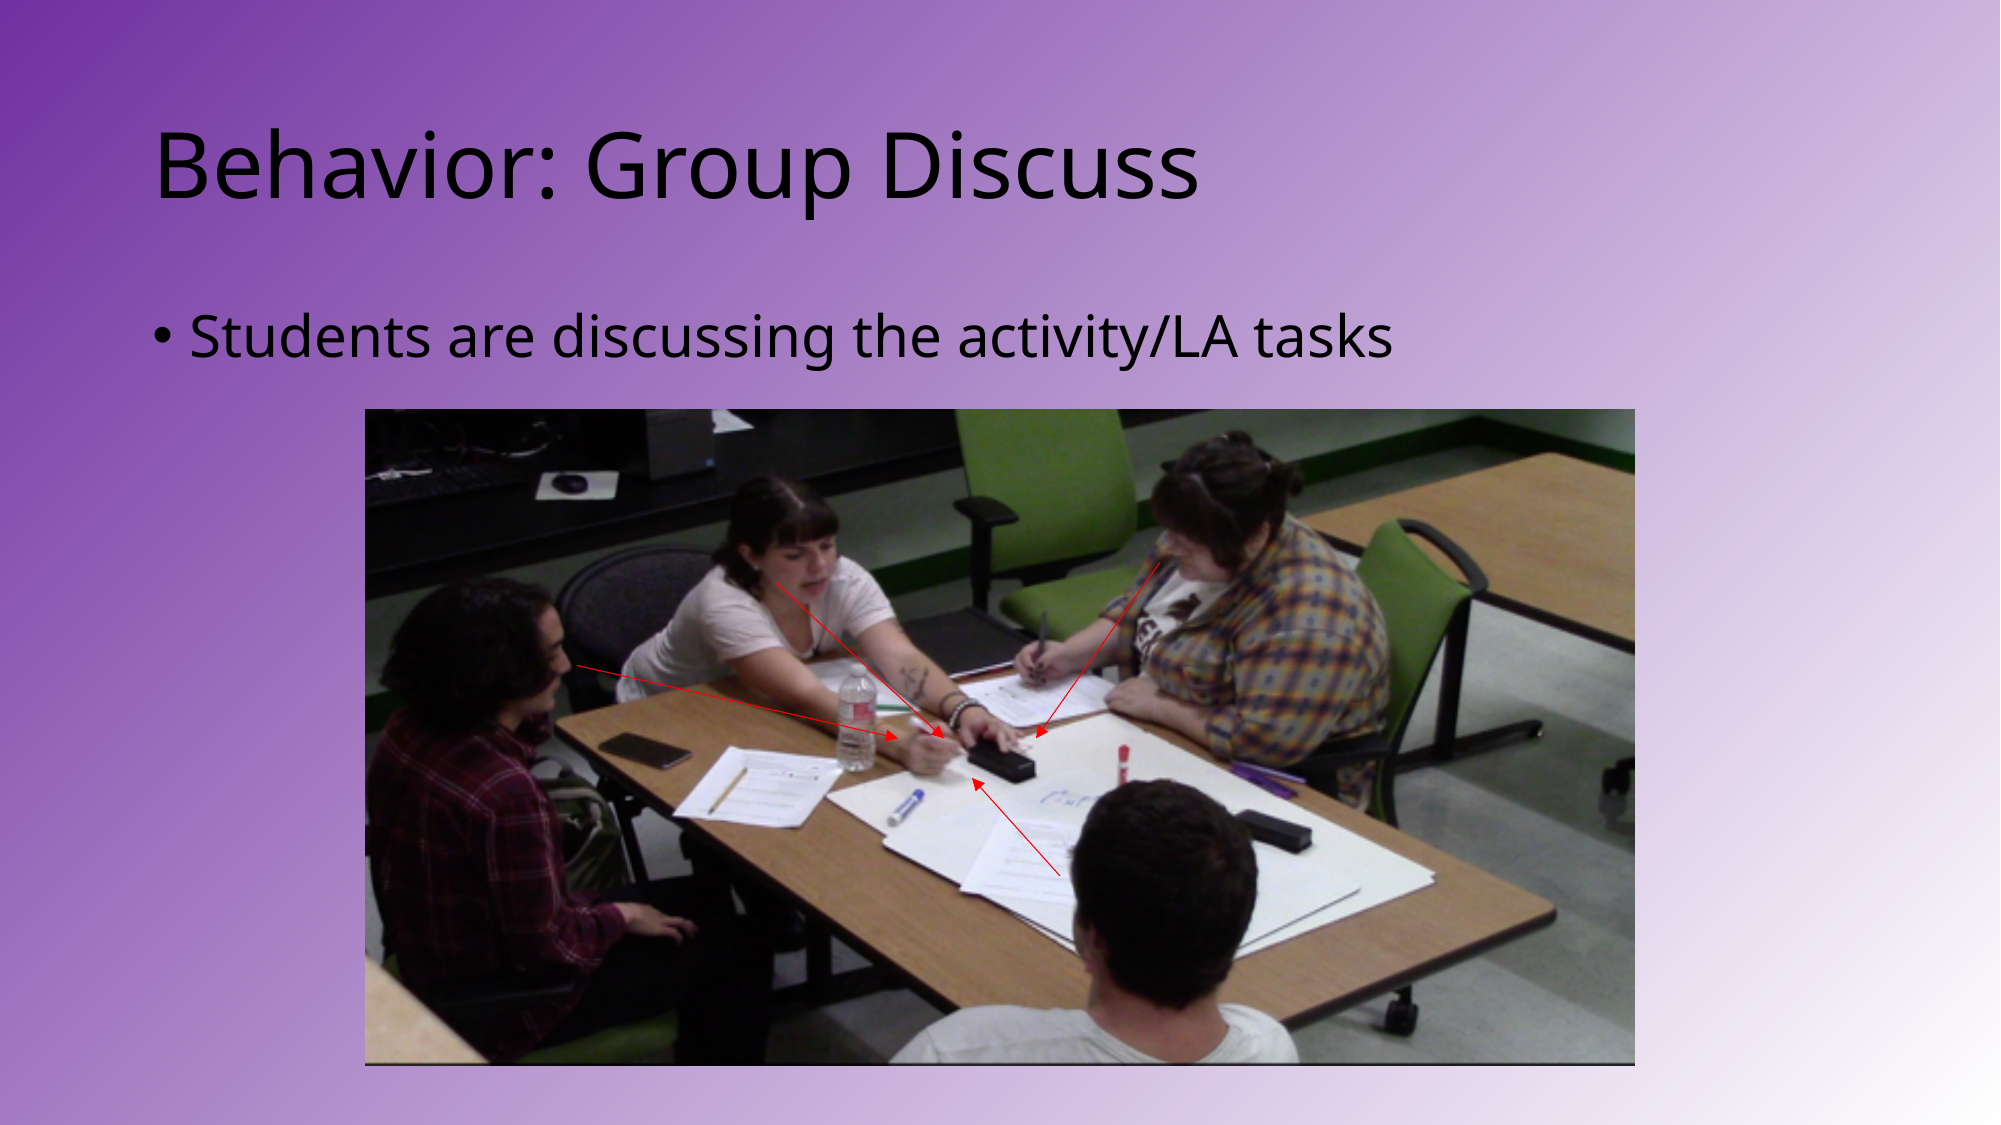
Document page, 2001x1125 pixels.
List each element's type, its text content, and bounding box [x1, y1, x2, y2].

picture [365, 409, 1635, 1066]
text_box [1035, 562, 1160, 739]
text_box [576, 665, 898, 739]
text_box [971, 777, 1060, 876]
title Behavior: Group Discuss [137, 59, 1863, 278]
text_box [775, 582, 944, 739]
list Students are discussing the activity/LA tasks [137, 299, 1863, 1014]
